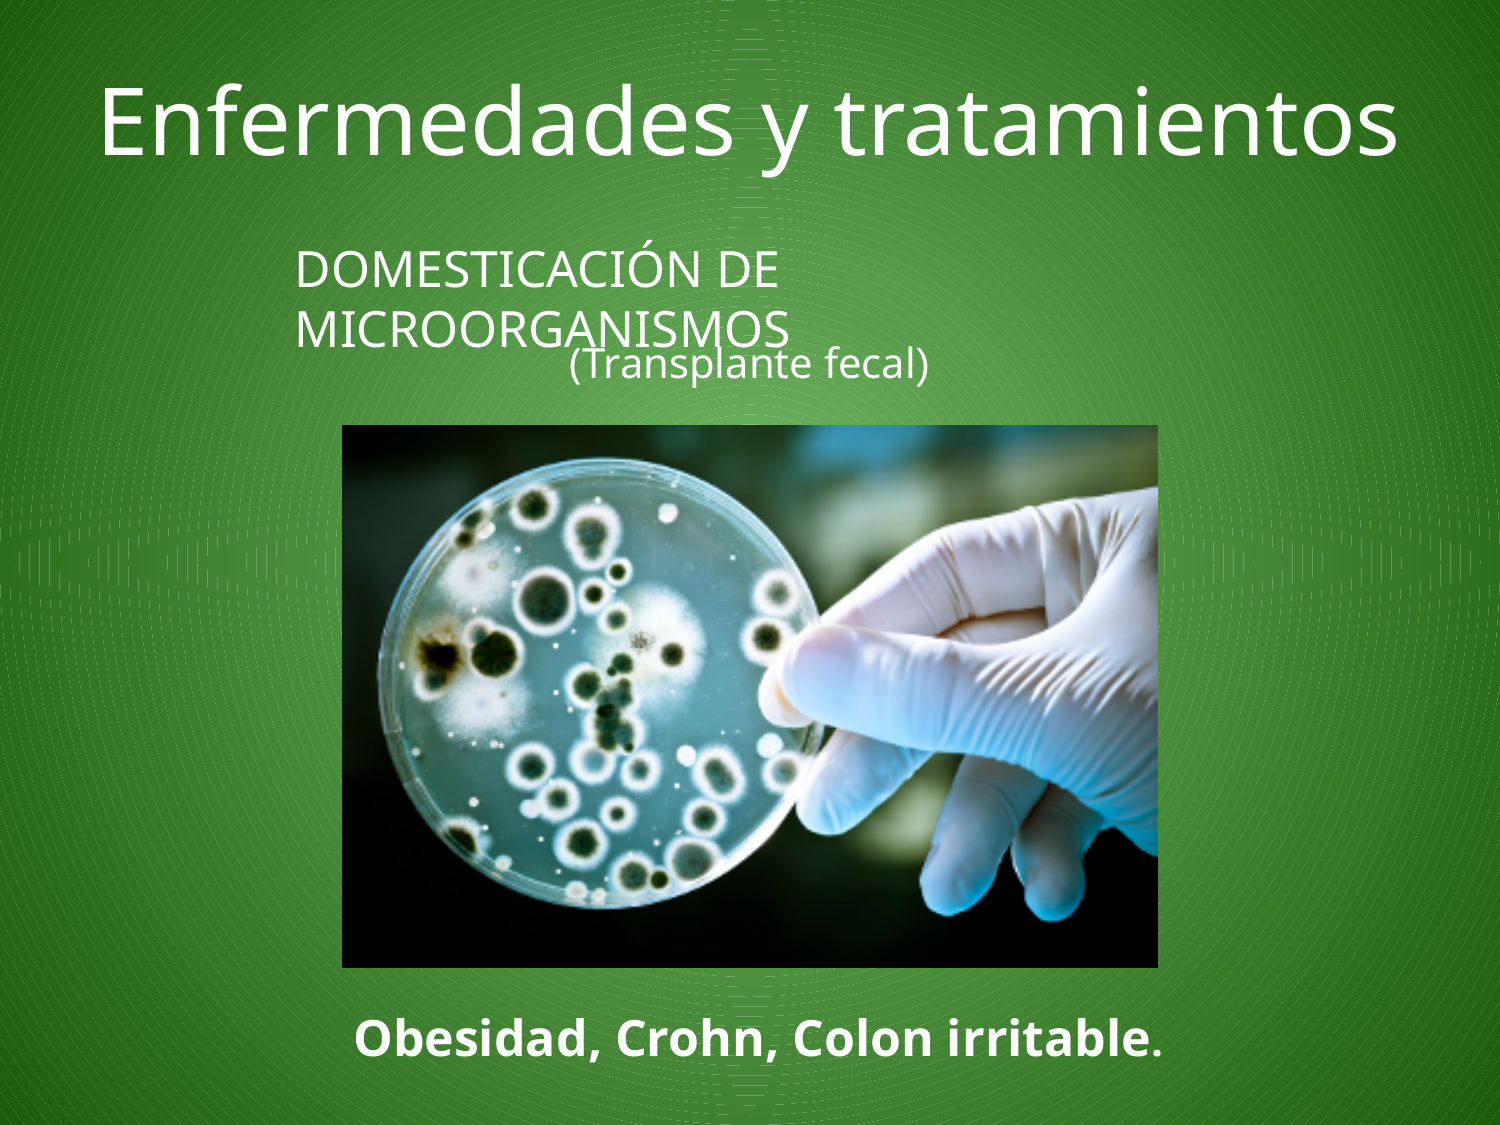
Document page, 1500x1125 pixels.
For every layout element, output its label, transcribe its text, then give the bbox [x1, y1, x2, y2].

text_box (Transplante fecal) [542, 329, 958, 394]
text_box Obesidad, Crohn, Colon irritable. [288, 998, 1240, 1074]
text_box DOMESTICACIÓN DE MICROORGANISMOS [287, 230, 1213, 365]
text_box Enfermedades y tratamientos [88, 54, 1500, 182]
picture [342, 424, 1158, 968]
